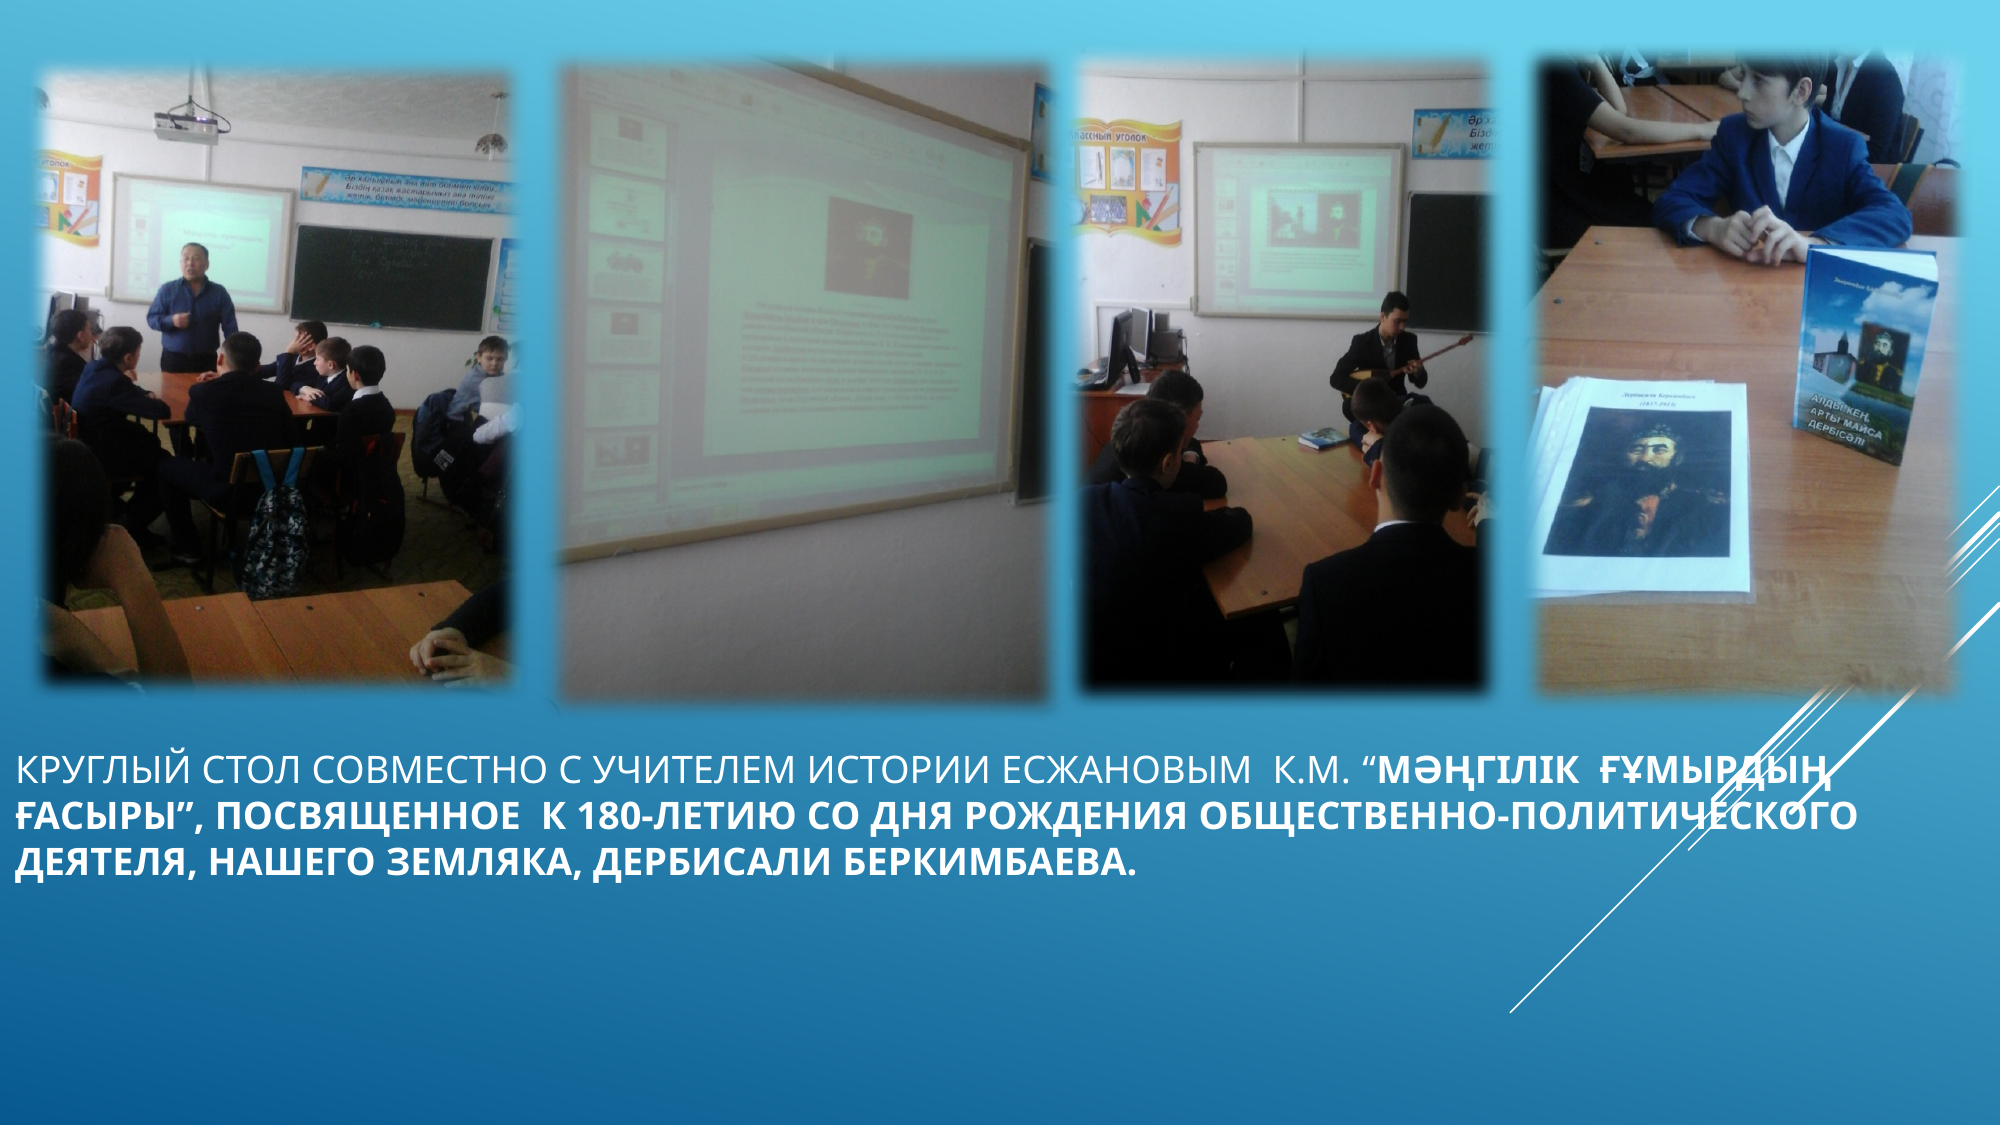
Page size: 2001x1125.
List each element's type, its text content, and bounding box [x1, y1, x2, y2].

picture [25, 53, 529, 703]
title Круглый стол совместно с учителем истории Есжановым К.М. “Мәңгілік ғұмырдың ғасыры”, посвященное к 180-летию со дня рождения общественно-политического деятеля, нашего земляка, Дербисали Беркимбаева. [0, 736, 1908, 984]
picture [1517, 41, 1975, 715]
picture [539, 41, 1507, 723]
